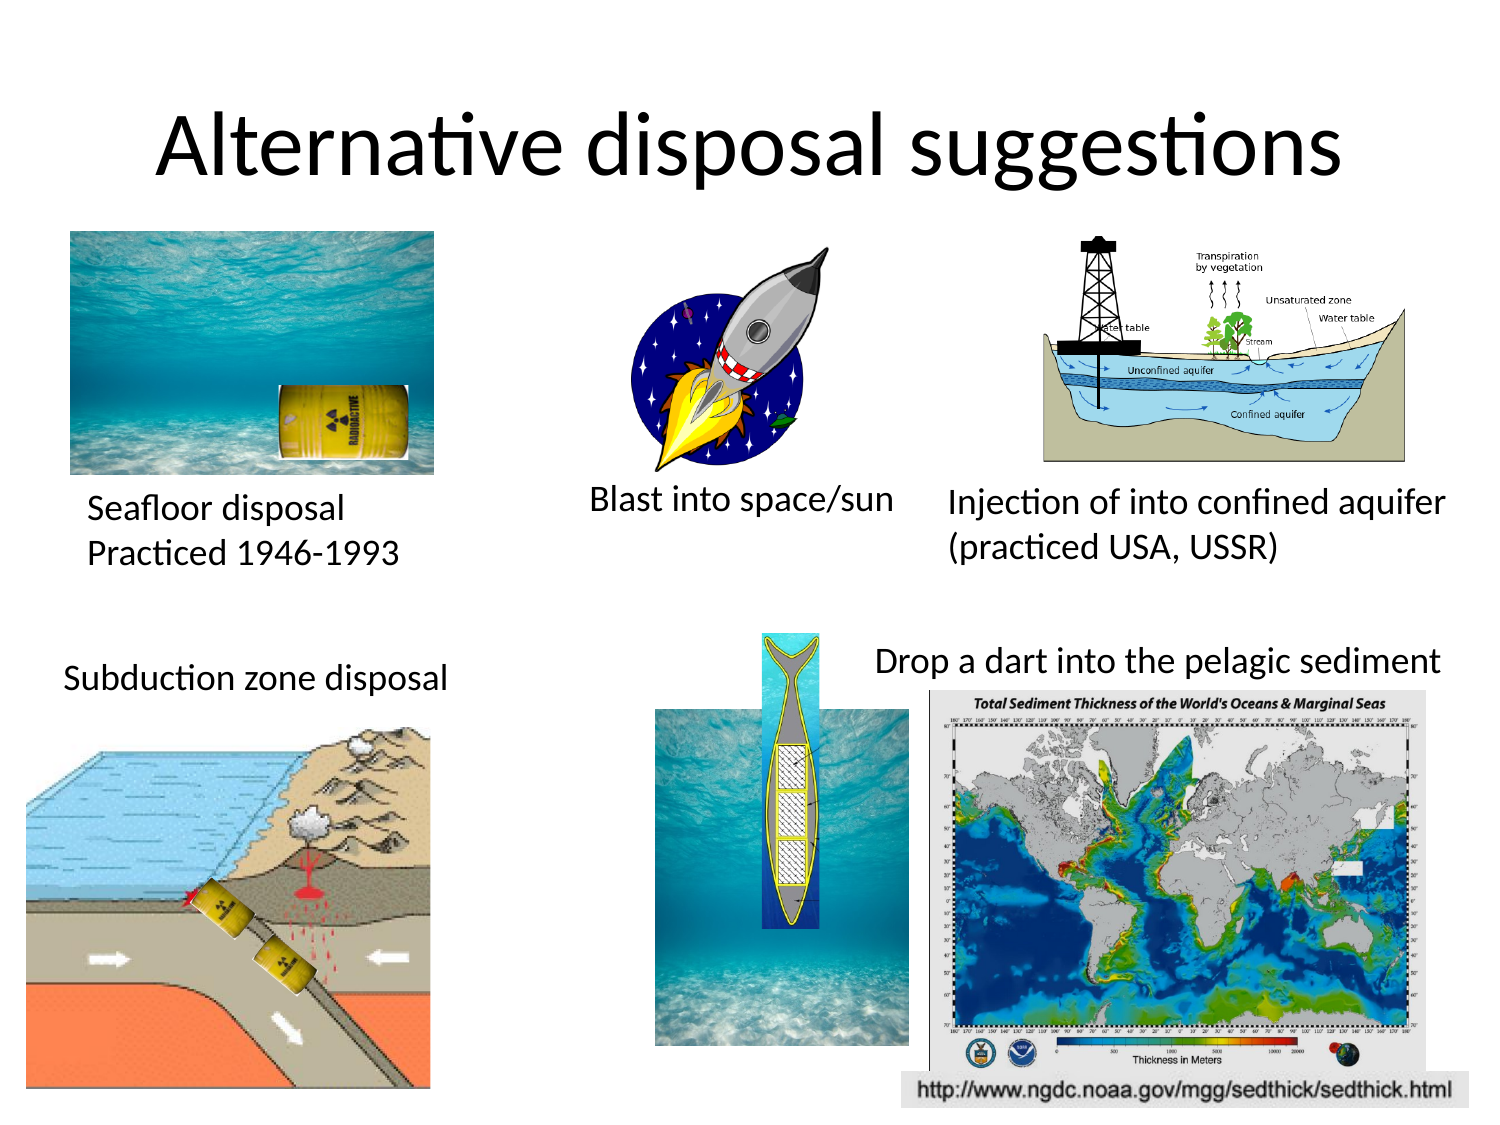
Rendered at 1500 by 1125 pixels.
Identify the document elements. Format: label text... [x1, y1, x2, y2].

picture [655, 633, 909, 928]
picture [70, 386, 435, 488]
title Alternative disposal suggestions [75, 45, 1425, 233]
text_box Injection of into confined aquifer (practiced USA, USSR) [932, 469, 1462, 575]
text_box Drop a dart into the pelagic sediment [860, 628, 1458, 689]
picture [901, 690, 1469, 1108]
picture [631, 246, 829, 472]
text_box Seafloor disposal Practiced 1946-1993 [72, 482, 415, 581]
picture [70, 231, 435, 372]
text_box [1043, 236, 1406, 470]
picture [655, 940, 909, 1047]
picture [25, 727, 431, 1090]
text_box Subduction zone disposal [48, 645, 464, 705]
text_box Blast into space/sun [574, 466, 910, 527]
